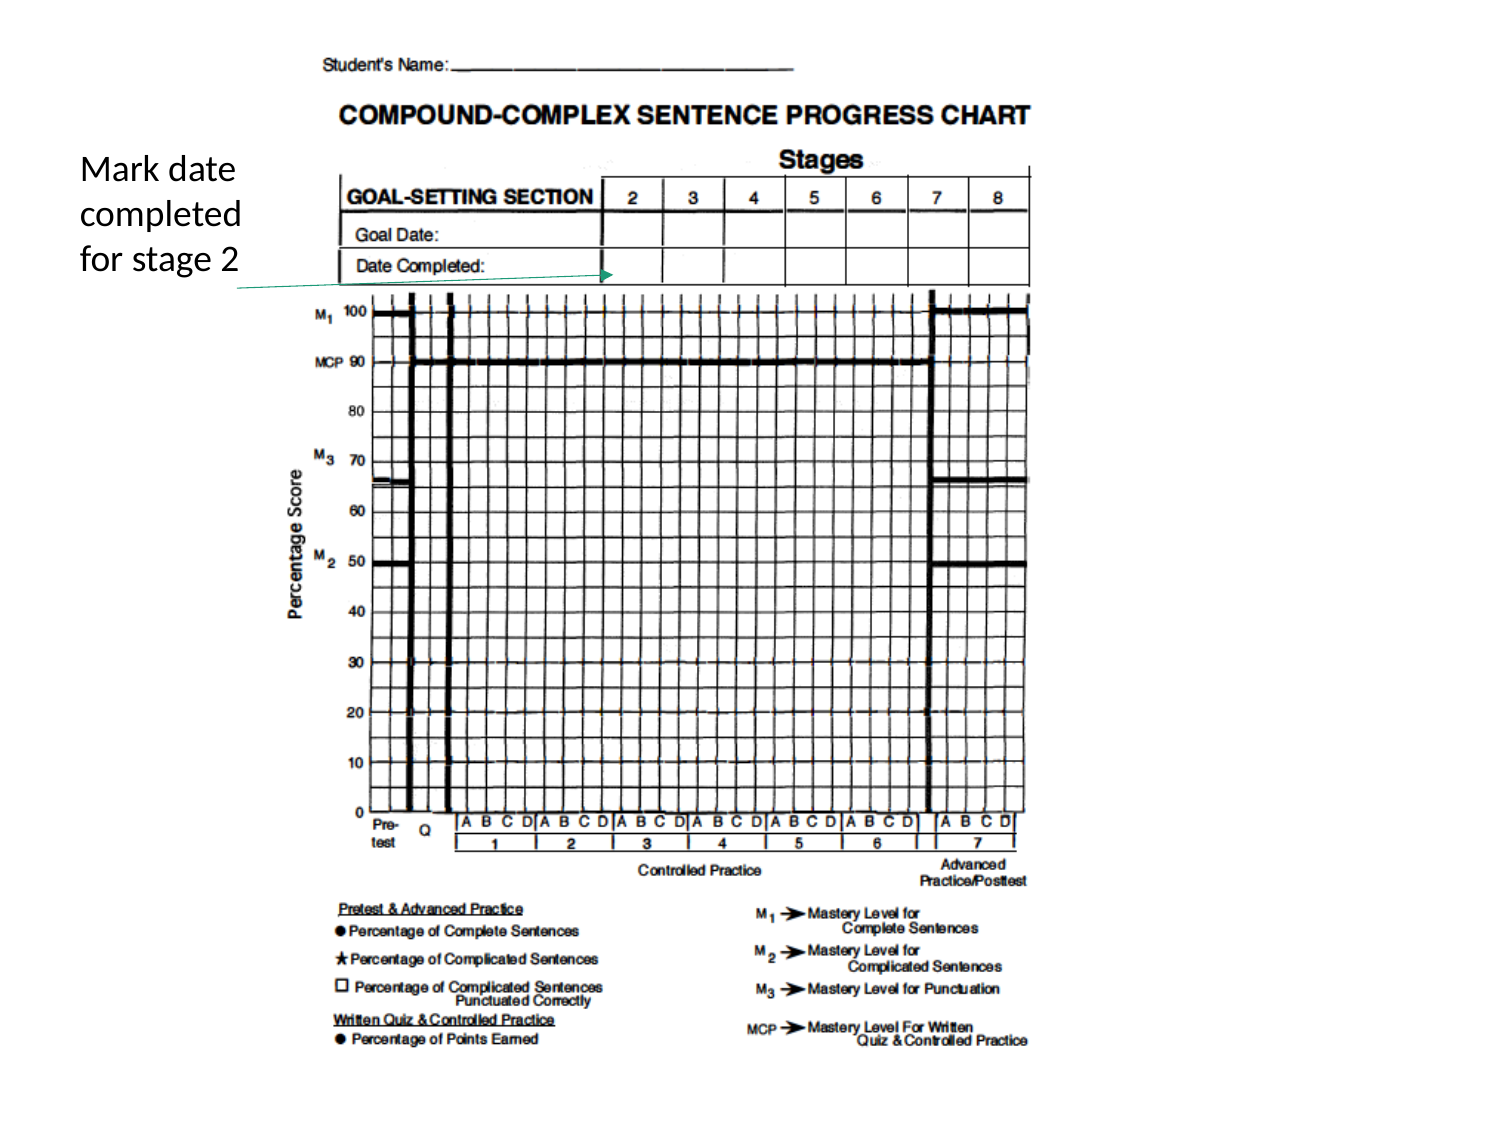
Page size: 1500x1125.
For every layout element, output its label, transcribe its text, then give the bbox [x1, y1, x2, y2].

text_box Mark date completed for stage 2 [64, 136, 236, 287]
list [236, 24, 1122, 1114]
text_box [236, 274, 614, 289]
